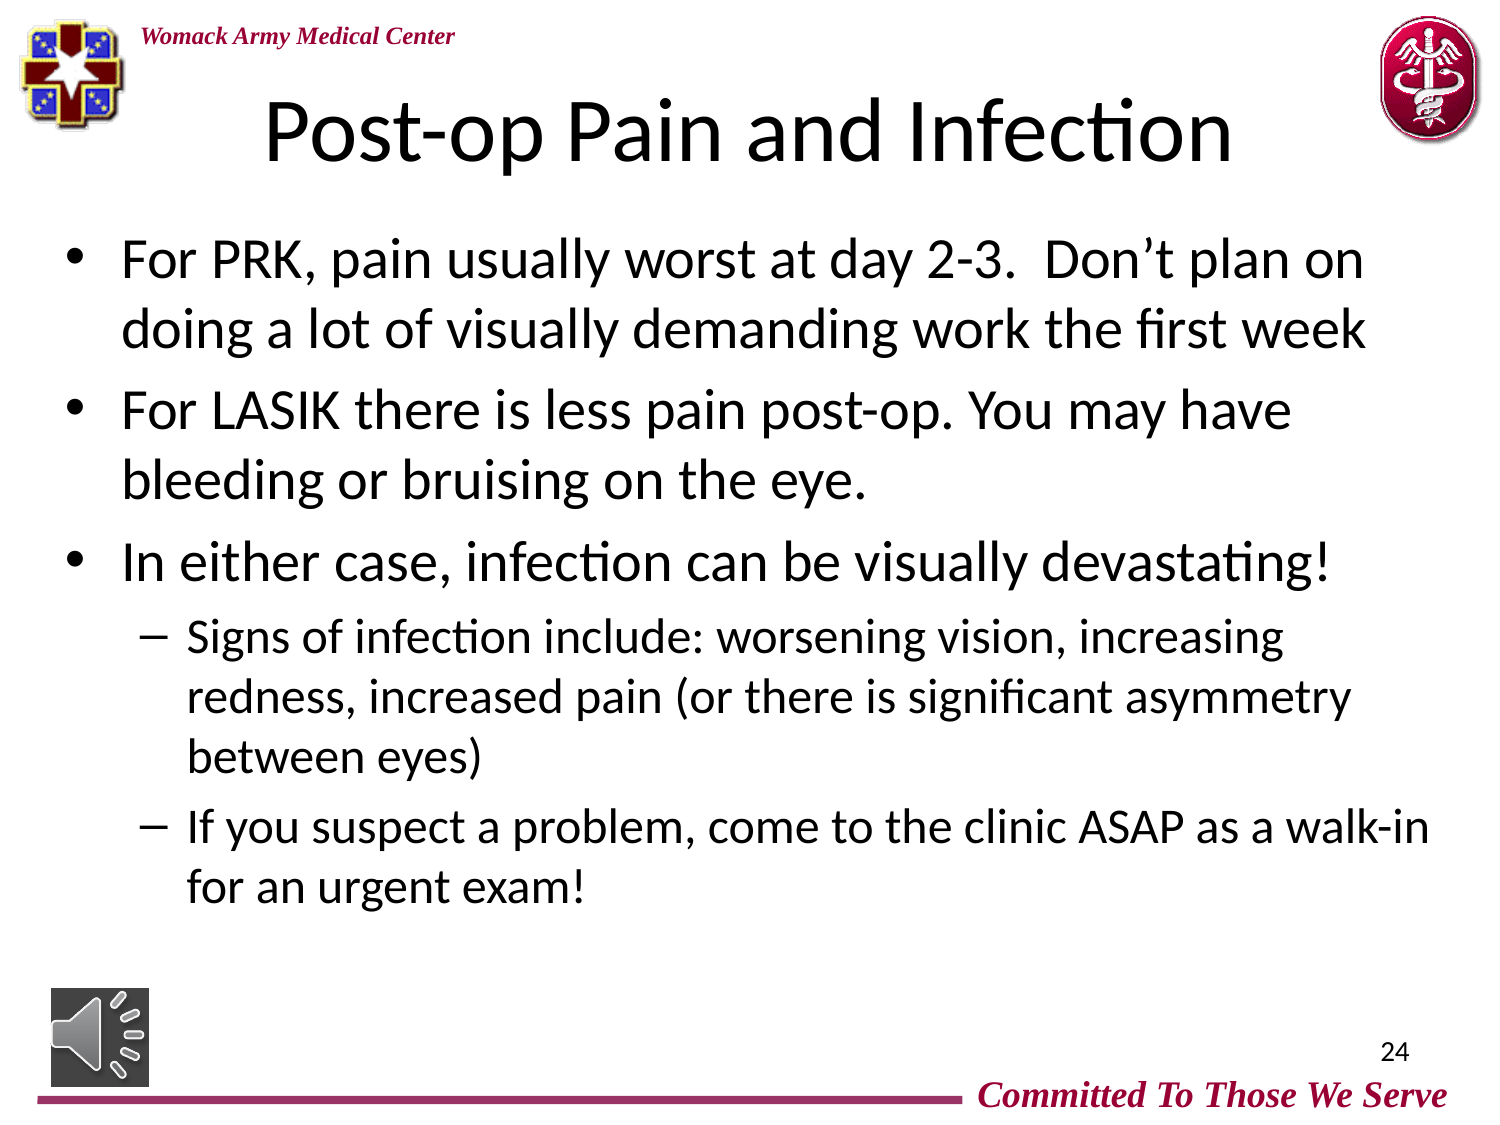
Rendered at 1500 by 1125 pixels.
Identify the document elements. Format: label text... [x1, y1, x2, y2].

list For PRK, pain usually worst at day 2-3. Don’t plan on doing a lot of visually demanding work the first week For LASIK there is less pain post-op. You may have bleeding or bruising on the eye. In either case, infection can be visually devastating! Signs of infection include: worsening vision, increasing redness, increased pain (or there is significant asymmetry between eyes) If you suspect a problem, come to the clinic ASAP as a walk-in for an urgent exam! [50, 212, 1463, 913]
title Post-op Pain and Infection [150, 62, 1350, 205]
picture [12, 12, 138, 138]
picture [49, 987, 151, 1088]
